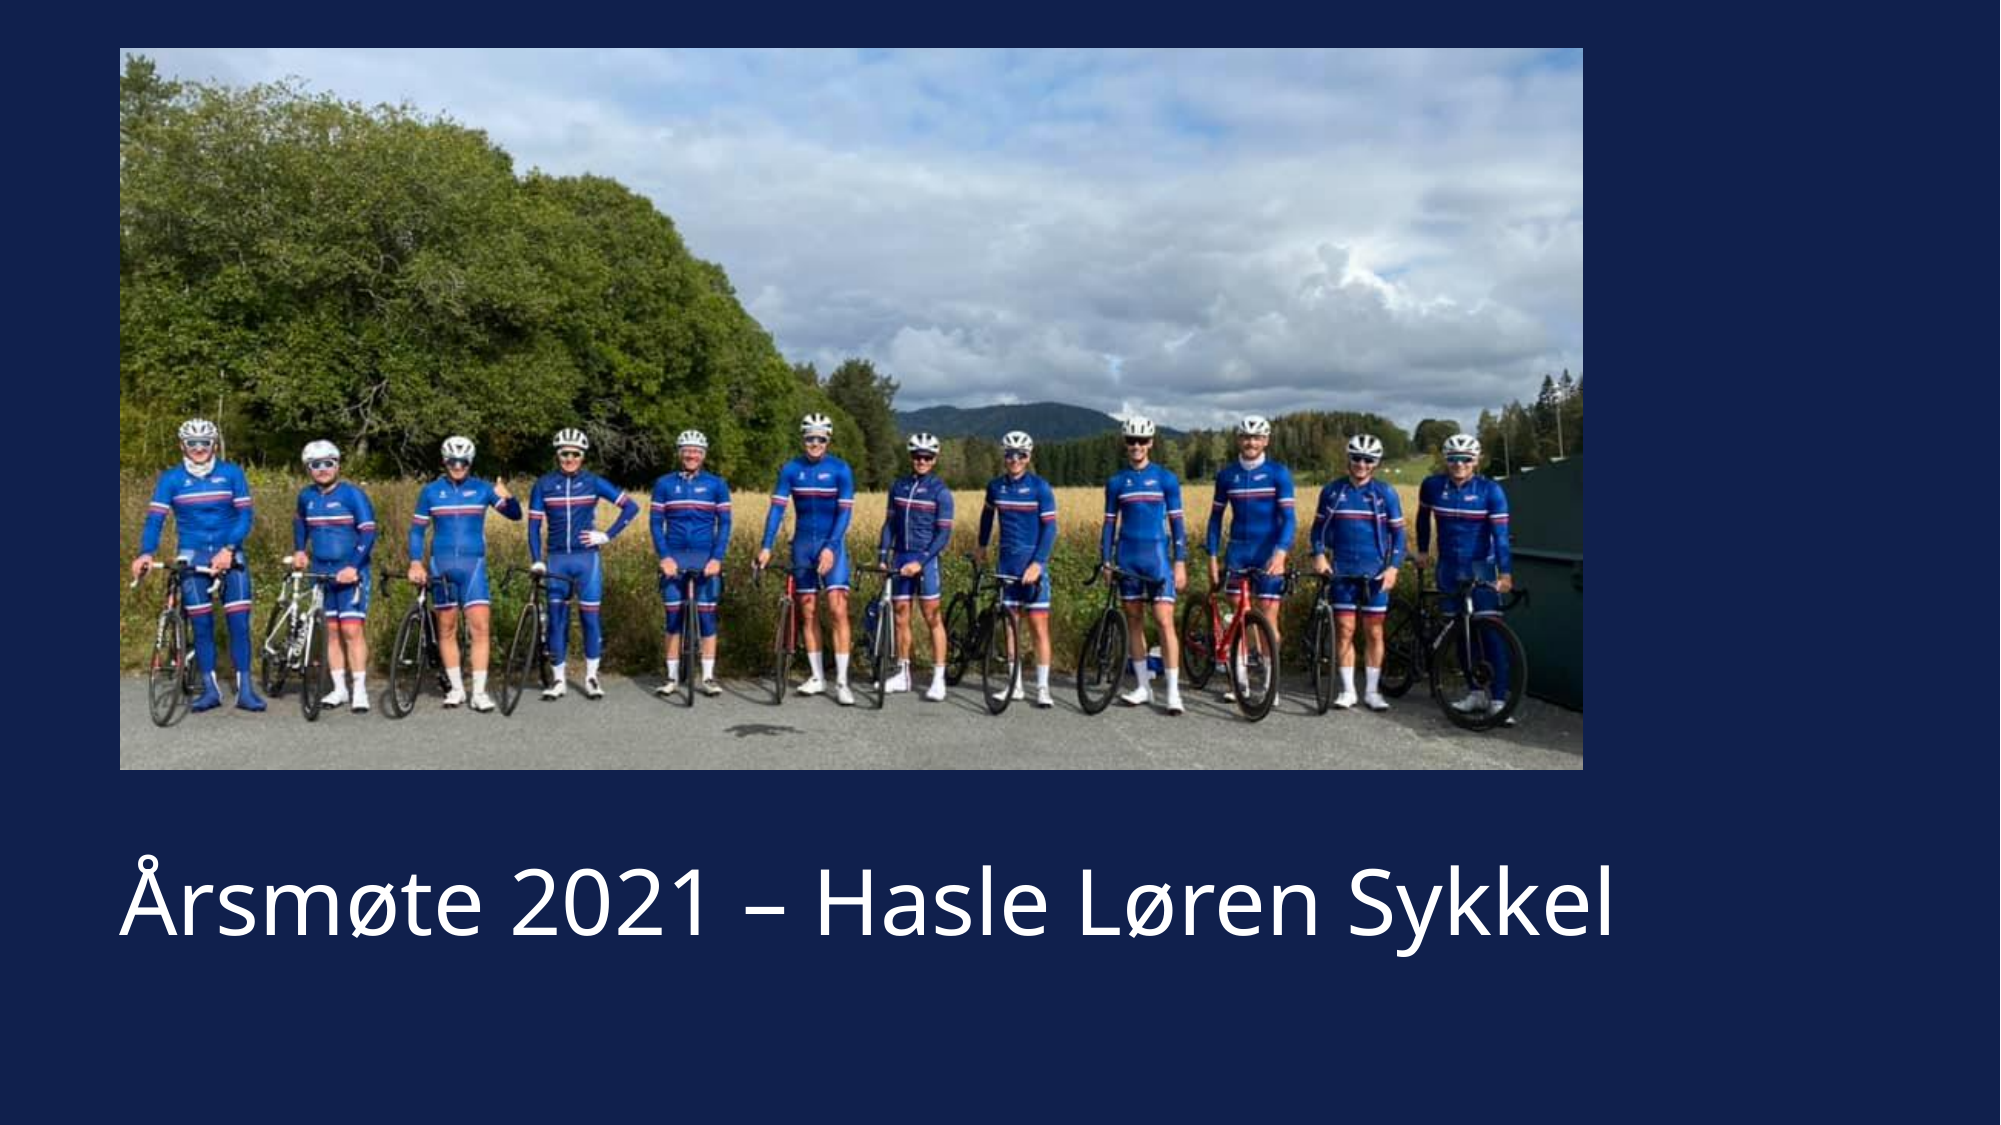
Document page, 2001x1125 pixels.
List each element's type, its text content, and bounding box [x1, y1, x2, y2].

title Årsmøte 2021 – Hasle Løren Sykkel [104, 783, 1830, 1029]
picture [120, 47, 1583, 770]
